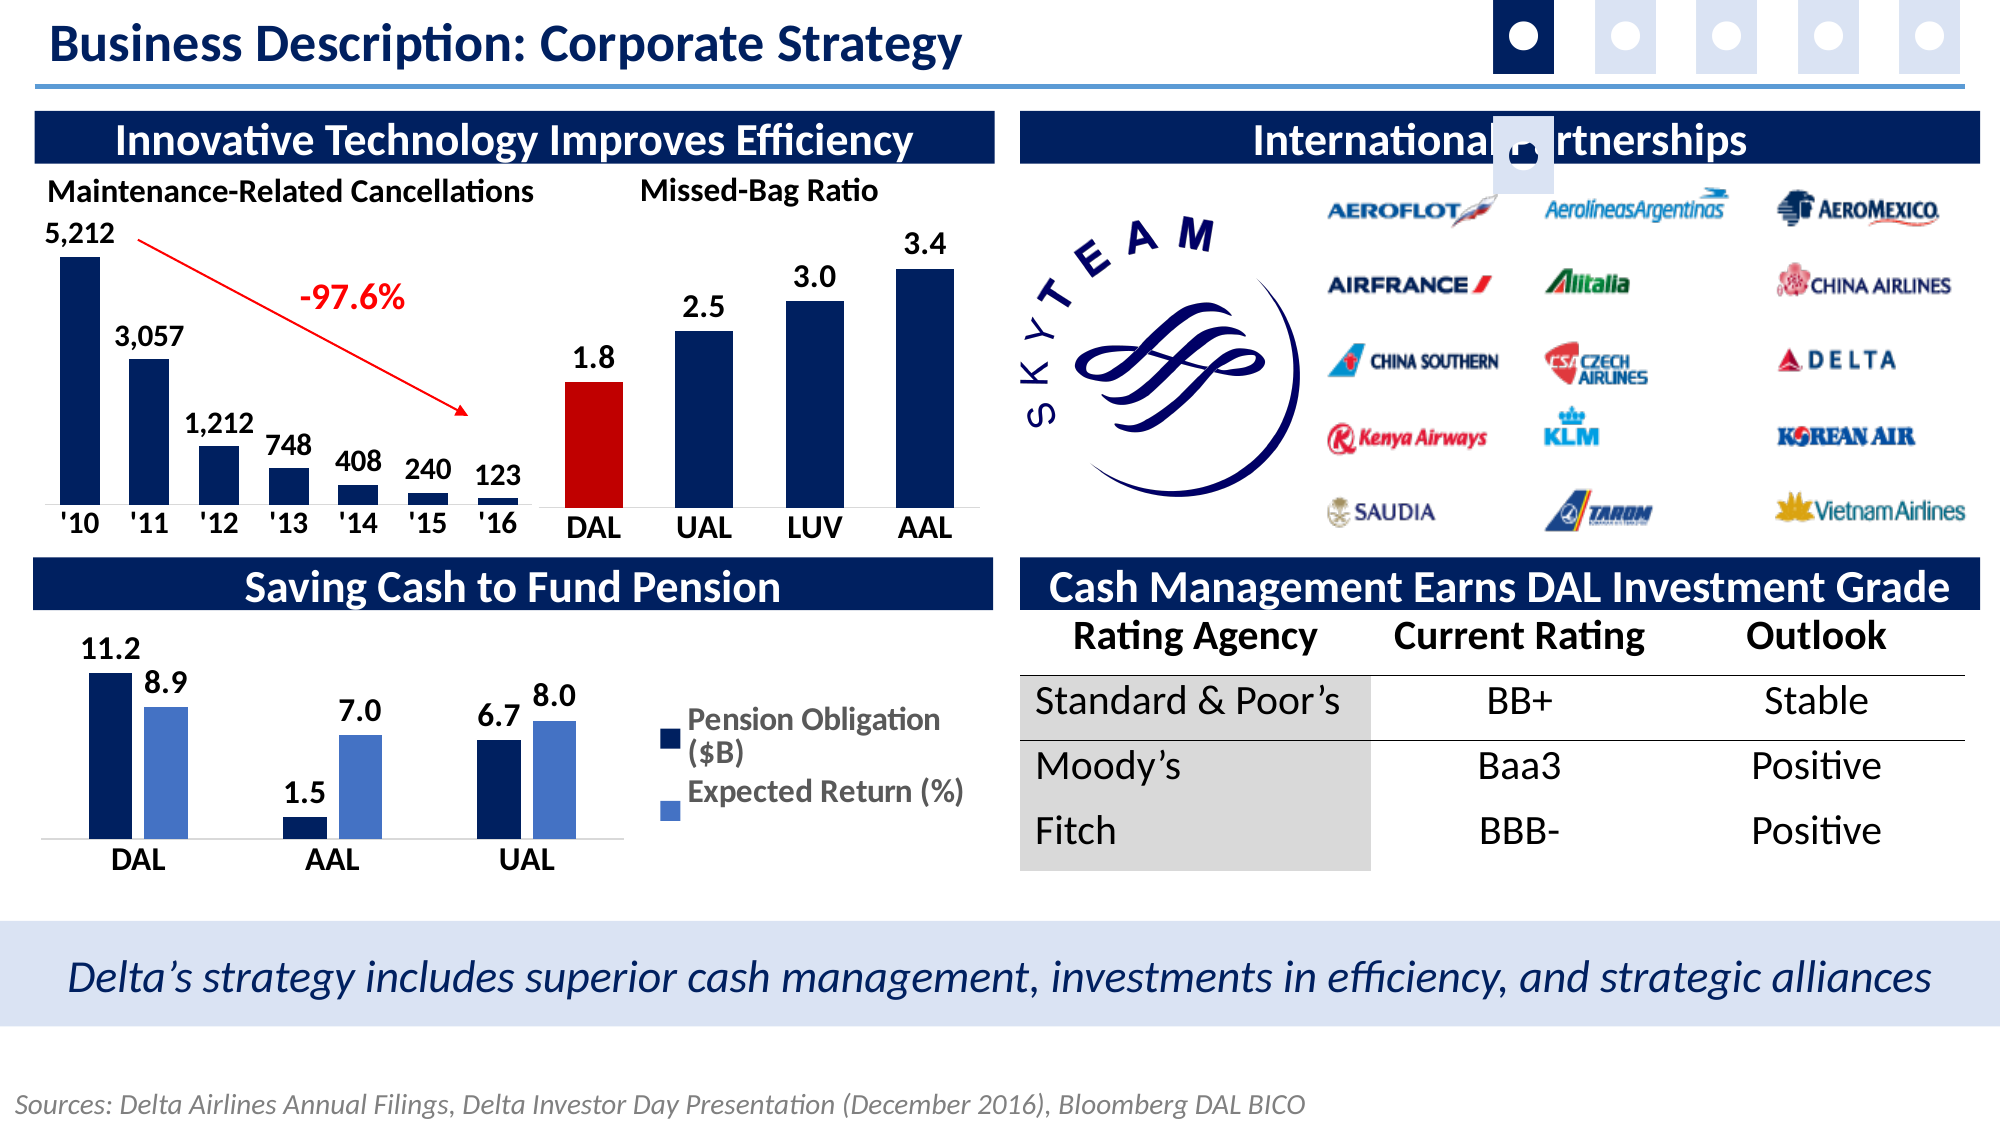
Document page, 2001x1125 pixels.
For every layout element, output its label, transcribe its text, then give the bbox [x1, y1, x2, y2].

table_header Current Rating [1371, 611, 1668, 675]
text_box Delta’s strategy includes superior cash management, investments in efficiency, and strategic alliances [0, 920, 2000, 1028]
chart [34, 213, 990, 553]
table_header Outlook [1668, 611, 1965, 675]
table_cell BB+ [1371, 676, 1668, 740]
table_cell Standard & Poor’s [1020, 676, 1371, 740]
text_box Innovative Technology Improves Efficiency [34, 110, 996, 165]
table_cell Baa3 [1371, 741, 1668, 806]
text_box ◘ ◘ ◘ ◘ ◘ ◘ [1469, 0, 1988, 221]
table_cell Positive [1668, 741, 1965, 806]
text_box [137, 239, 469, 416]
table_cell Stable [1668, 676, 1965, 740]
table_cell BBB- [1371, 806, 1668, 871]
table_cell Moody’s [1020, 741, 1371, 806]
chart [18, 605, 990, 915]
picture [1320, 183, 1975, 542]
text_box Sources: Delta Airlines Annual Filings, Delta Investor Day Presentation (December 2016), Bloomberg DAL BICO [0, 1077, 2000, 1125]
text_box International Partnerships [1019, 110, 1469, 165]
text_box Saving Cash to Fund Pension [32, 556, 994, 611]
text_box Missed-Bag Ratio [529, 160, 990, 216]
table_cell Positive [1668, 806, 1965, 871]
text_box Cash Management Earns DAL Investment Grade [1019, 556, 1981, 611]
text_box Maintenance-Related Cancellations [17, 161, 529, 217]
picture [1020, 216, 1300, 497]
text_box Business Description: Corporate Strategy [34, 0, 1469, 80]
table_header Rating Agency [1020, 611, 1371, 675]
table_cell Fitch [1020, 806, 1371, 871]
